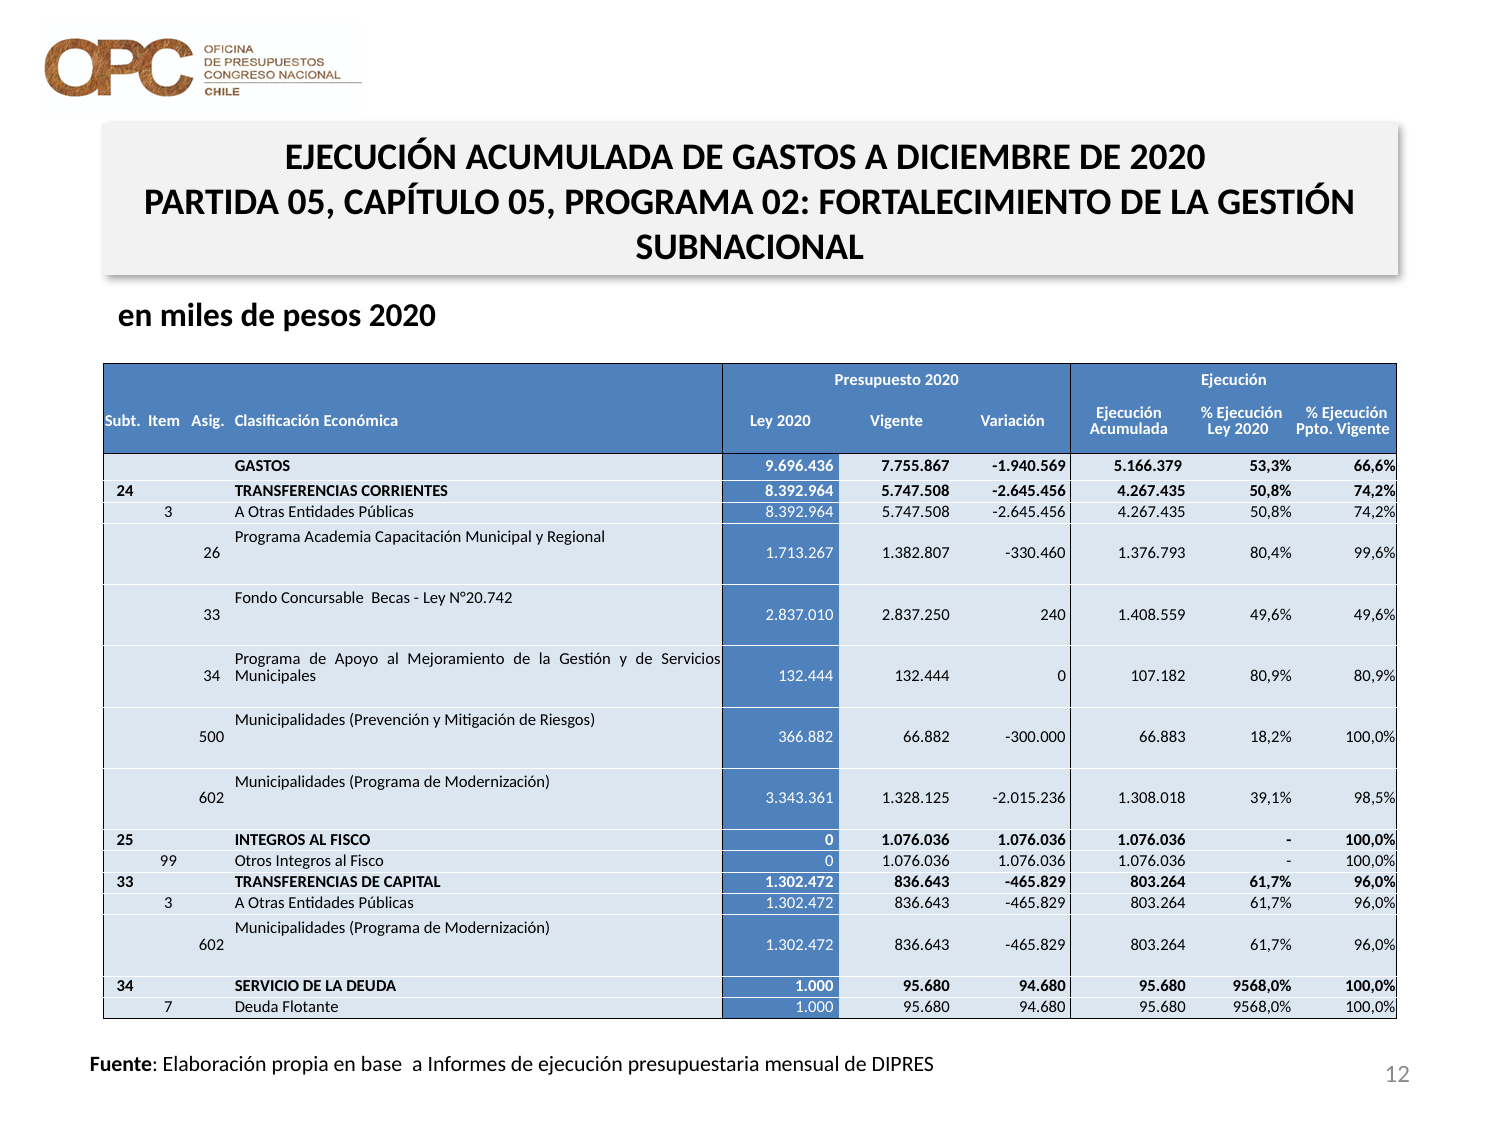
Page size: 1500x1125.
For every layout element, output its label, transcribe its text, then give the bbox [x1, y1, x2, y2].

table_cell [104, 851, 147, 872]
table_cell [190, 873, 233, 893]
table_cell 500 [190, 708, 233, 768]
table_cell TRANSFERENCIAS DE CAPITAL [233, 873, 722, 893]
table_cell -465.829 [955, 915, 1070, 976]
table_cell 100,0% [1293, 830, 1396, 850]
table_cell A Otras Entidades Públicas [233, 503, 722, 523]
table_cell 26 [190, 524, 233, 584]
table_cell [104, 454, 147, 480]
table_cell [104, 503, 147, 523]
table_cell 1.408.559 [1071, 585, 1187, 645]
table_cell % Ejecución Ppto. Vigente [1293, 390, 1396, 453]
table_cell 1.000 [723, 977, 839, 997]
table_cell 3.343.361 [723, 769, 839, 829]
table_cell 33 [190, 585, 233, 645]
table_cell Vigente [839, 390, 955, 453]
table_cell [104, 998, 147, 1018]
table_cell 53,3% [1187, 454, 1293, 480]
table_cell 39,1% [1187, 769, 1293, 829]
table_cell 1.076.036 [839, 830, 955, 850]
table_cell 34 [104, 977, 147, 997]
table_cell [147, 708, 190, 768]
table_cell 5.166.379 [1071, 454, 1187, 480]
table_cell 107.182 [1071, 646, 1187, 707]
table_cell 1.302.472 [723, 915, 839, 976]
table_cell 8.392.964 [723, 503, 839, 523]
table_cell -1.940.569 [955, 454, 1070, 480]
table_cell 24 [104, 481, 147, 502]
picture [41, 22, 362, 118]
table_cell Variación [955, 390, 1070, 453]
table_cell -465.829 [955, 894, 1070, 914]
table_cell 98,5% [1293, 769, 1396, 829]
table_cell % Ejecución Ley 2020 [1187, 390, 1293, 453]
table_cell 7.755.867 [839, 454, 955, 480]
table_cell A Otras Entidades Públicas [233, 894, 722, 914]
table_cell Clasificación Económica [233, 390, 722, 453]
table_cell -465.829 [955, 873, 1070, 893]
table_cell 1.076.036 [839, 851, 955, 872]
table_cell Deuda Flotante [233, 998, 722, 1018]
table_cell 96,0% [1293, 894, 1396, 914]
table_cell [104, 894, 147, 914]
table_cell 9568,0% [1187, 977, 1293, 997]
table_cell 80,9% [1187, 646, 1293, 707]
table_cell 0 [723, 851, 839, 872]
table_cell 803.264 [1071, 873, 1187, 893]
table_cell -2.015.236 [955, 769, 1070, 829]
table_cell - [1187, 851, 1293, 872]
table_cell [190, 894, 233, 914]
table_cell 49,6% [1293, 585, 1396, 645]
table_cell [190, 454, 233, 480]
table_cell 602 [190, 769, 233, 829]
table_cell [147, 830, 190, 850]
table_cell 61,7% [1187, 873, 1293, 893]
table_cell 95.680 [839, 998, 955, 1018]
table_cell 2.837.250 [839, 585, 955, 645]
table_cell -2.645.456 [955, 503, 1070, 523]
table_cell [147, 524, 190, 584]
table_cell 100,0% [1293, 977, 1396, 997]
table_cell [147, 481, 190, 502]
table_cell [147, 454, 190, 480]
table_cell Ejecución Acumulada [1071, 390, 1187, 453]
table_cell 8.392.964 [723, 481, 839, 502]
table_cell 99,6% [1293, 524, 1396, 584]
table_cell 100,0% [1293, 998, 1396, 1018]
table_cell 3 [147, 503, 190, 523]
table_cell 1.076.036 [1071, 830, 1187, 850]
table_cell SERVICIO DE LA DEUDA [233, 977, 722, 997]
table_cell [104, 708, 147, 768]
table_cell [190, 977, 233, 997]
table_cell 1.376.793 [1071, 524, 1187, 584]
table_cell [147, 585, 190, 645]
table_cell 74,2% [1293, 503, 1396, 523]
table_cell 1.302.472 [723, 873, 839, 893]
table_cell 602 [190, 915, 233, 976]
table_header [147, 364, 190, 390]
table_header [233, 364, 722, 390]
table_cell 66.882 [839, 708, 955, 768]
table_cell 2.837.010 [723, 585, 839, 645]
table_cell 18,2% [1187, 708, 1293, 768]
table_cell Fondo Concursable Becas - Ley N°20.742 [233, 585, 722, 645]
table_cell 7 [147, 998, 190, 1018]
table_cell 803.264 [1071, 915, 1187, 976]
table_cell 0 [723, 830, 839, 850]
table_cell [147, 769, 190, 829]
table_cell 1.308.018 [1071, 769, 1187, 829]
table_cell [147, 977, 190, 997]
table_cell 66,6% [1293, 454, 1396, 480]
table_cell 50,8% [1187, 503, 1293, 523]
table_cell 836.643 [839, 873, 955, 893]
table_cell [190, 481, 233, 502]
table_cell 34 [190, 646, 233, 707]
table_cell 1.076.036 [955, 851, 1070, 872]
table_header [190, 364, 233, 390]
table_cell Otros Integros al Fisco [233, 851, 722, 872]
table_cell 33 [104, 873, 147, 893]
table_header Presupuesto 2020 [723, 364, 1070, 390]
table_cell 96,0% [1293, 873, 1396, 893]
table_cell Ley 2020 [723, 390, 839, 453]
text_box EJECUCIÓN ACUMULADA DE GASTOS A DICIEMBRE DE 2020 PARTIDA 05, CAPÍTULO 05, PROGRAMA 02: FORTALECIMIENTO DE LA GESTIÓN SUBNACIONAL [103, 123, 1397, 275]
table_cell 5.747.508 [839, 503, 955, 523]
table_cell 50,8% [1187, 481, 1293, 502]
table_cell [147, 873, 190, 893]
table_cell 95.680 [1071, 998, 1187, 1018]
table_cell Item [147, 390, 190, 453]
table_cell 1.076.036 [955, 830, 1070, 850]
table_cell - [1187, 830, 1293, 850]
table_cell GASTOS [233, 454, 722, 480]
table_cell 132.444 [723, 646, 839, 707]
table_cell 803.264 [1071, 894, 1187, 914]
table_cell -2.645.456 [955, 481, 1070, 502]
table_cell Municipalidades (Programa de Modernización) [233, 769, 722, 829]
table_cell [104, 646, 147, 707]
table_cell [190, 503, 233, 523]
table_cell 836.643 [839, 894, 955, 914]
table_cell 95.680 [839, 977, 955, 997]
table_cell [190, 998, 233, 1018]
table_cell [104, 915, 147, 976]
table_cell 100,0% [1293, 851, 1396, 872]
table_cell 80,4% [1187, 524, 1293, 584]
table_cell 1.328.125 [839, 769, 955, 829]
table_cell 25 [104, 830, 147, 850]
table_cell INTEGROS AL FISCO [233, 830, 722, 850]
table_cell 99 [147, 851, 190, 872]
table_cell 66.883 [1071, 708, 1187, 768]
table_cell [104, 524, 147, 584]
table_cell -330.460 [955, 524, 1070, 584]
table_cell Programa Academia Capacitación Municipal y Regional [233, 524, 722, 584]
table_cell [104, 585, 147, 645]
table_cell [147, 915, 190, 976]
table_header Ejecución [1071, 364, 1396, 390]
table_cell 4.267.435 [1071, 503, 1187, 523]
table_cell 95.680 [1071, 977, 1187, 997]
table_cell Asig. [190, 390, 233, 453]
table_cell 1.713.267 [723, 524, 839, 584]
table_cell -300.000 [955, 708, 1070, 768]
table_cell 100,0% [1293, 708, 1396, 768]
table_cell 1.302.472 [723, 894, 839, 914]
table_cell 74,2% [1293, 481, 1396, 502]
table_cell Municipalidades (Programa de Modernización) [233, 915, 722, 976]
table_cell 366.882 [723, 708, 839, 768]
table_cell [190, 851, 233, 872]
table_cell 132.444 [839, 646, 955, 707]
table_cell [147, 646, 190, 707]
table_cell 1.076.036 [1071, 851, 1187, 872]
table_cell 80,9% [1293, 646, 1396, 707]
table_cell 0 [955, 646, 1070, 707]
table_cell TRANSFERENCIAS CORRIENTES [233, 481, 722, 502]
table_cell [104, 769, 147, 829]
table_cell 836.643 [839, 915, 955, 976]
table_cell 94.680 [955, 998, 1070, 1018]
table_header [104, 364, 147, 390]
table_cell 61,7% [1187, 915, 1293, 976]
table_cell Programa de Apoyo al Mejoramiento de la Gestión y de Servicios Municipales [233, 646, 722, 707]
table_cell 96,0% [1293, 915, 1396, 976]
table_cell 9.696.436 [723, 454, 839, 480]
table_cell 240 [955, 585, 1070, 645]
table_cell [190, 830, 233, 850]
table_cell 1.000 [723, 998, 839, 1018]
table_cell Municipalidades (Prevención y Mitigación de Riesgos) [233, 708, 722, 768]
table_cell Subt. [104, 390, 147, 453]
table_cell 4.267.435 [1071, 481, 1187, 502]
table_cell 49,6% [1187, 585, 1293, 645]
text_box en miles de pesos 2020 [103, 286, 1397, 346]
table_cell 3 [147, 894, 190, 914]
table_cell 61,7% [1187, 894, 1293, 914]
table_cell 94.680 [955, 977, 1070, 997]
table_cell 5.747.508 [839, 481, 955, 502]
table_cell 9568,0% [1187, 998, 1293, 1018]
slide_number 12 [1074, 1042, 1425, 1103]
table_cell 1.382.807 [839, 524, 955, 584]
